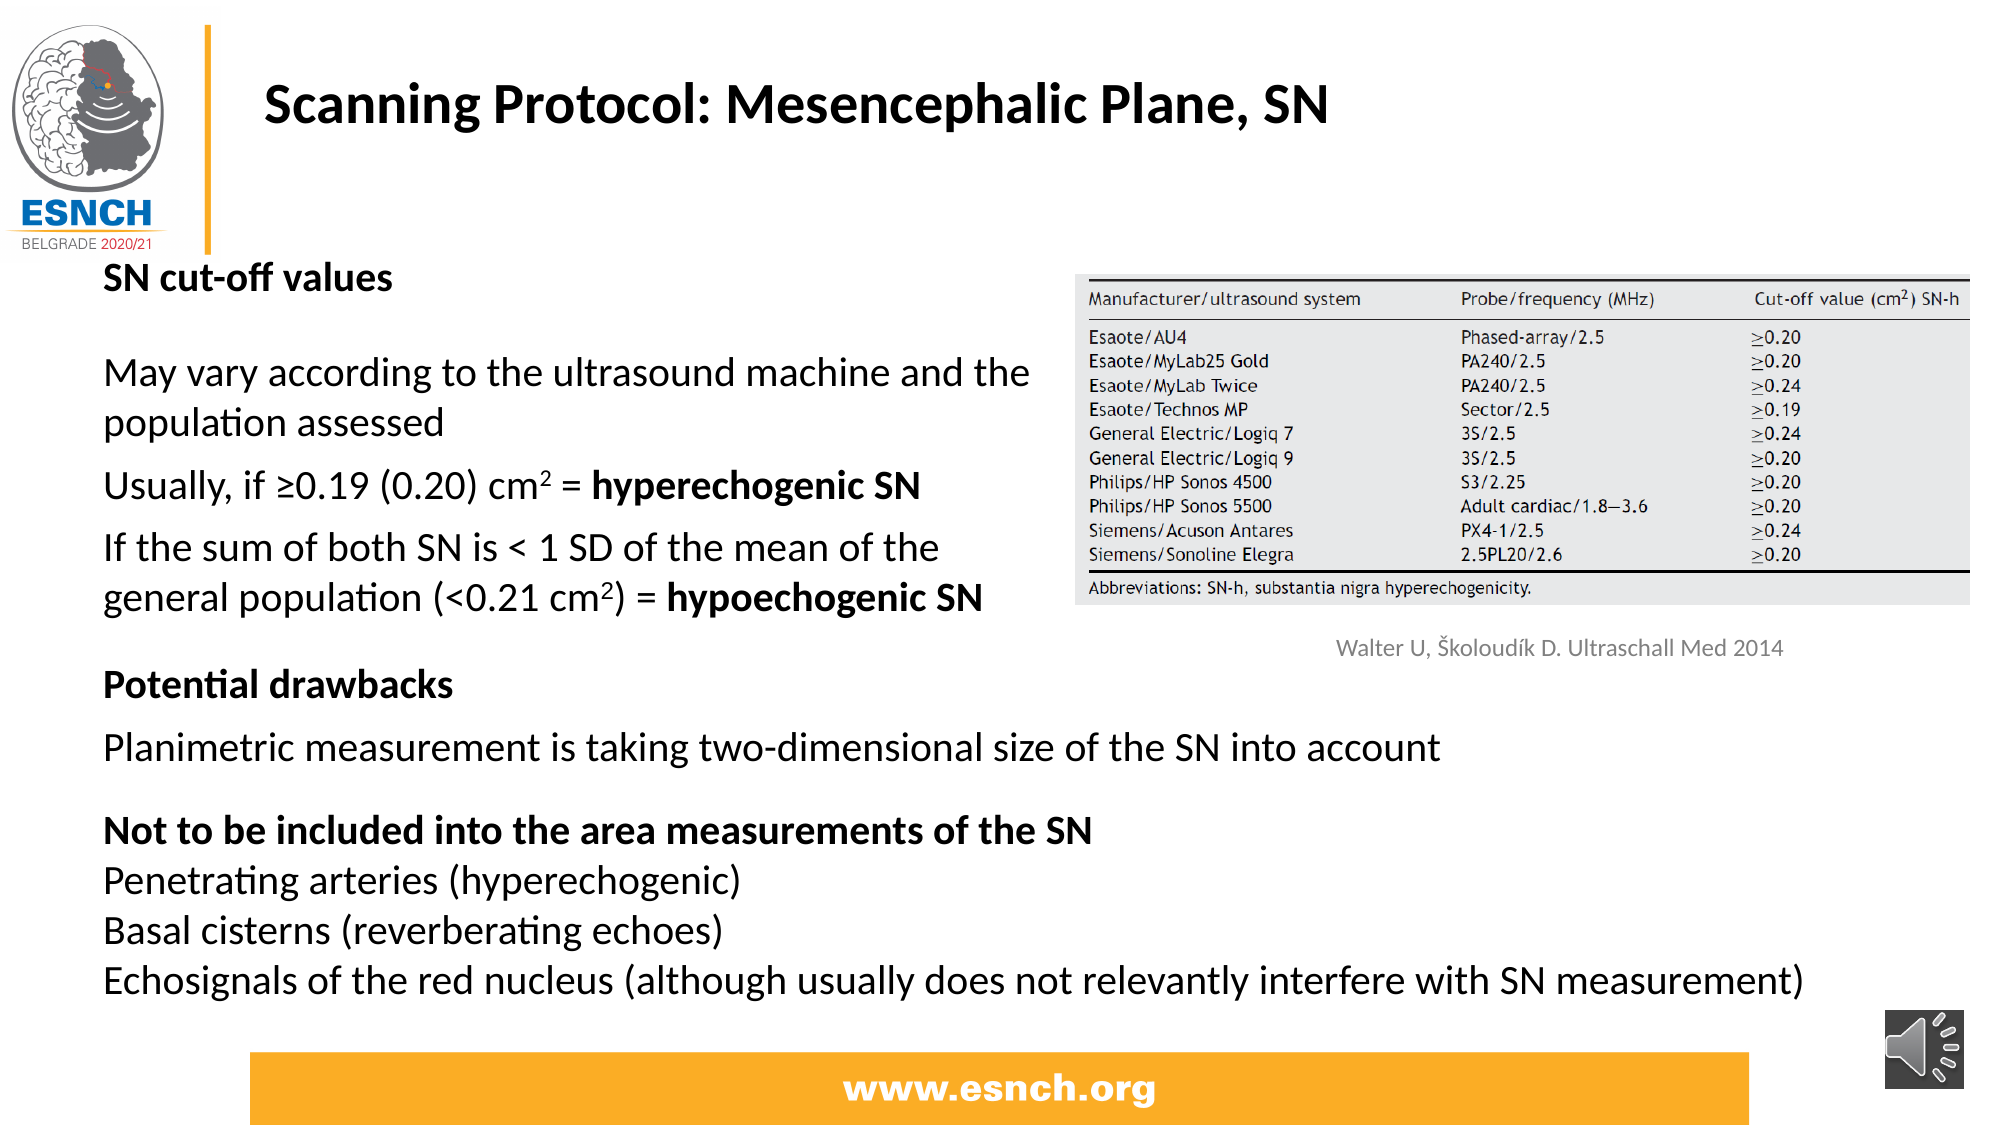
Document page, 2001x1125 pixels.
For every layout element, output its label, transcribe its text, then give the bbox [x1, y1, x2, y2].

picture [249, 1046, 1751, 1125]
picture [1073, 274, 1971, 606]
picture [1884, 1009, 1965, 1090]
text_box Walter U, Školoudík D. Ultraschall Med 2014 [1321, 623, 1800, 669]
text_box SN cut-off values May vary according to the ultrasound machine and the population assessed Usually, if ≥0.19 (0.20) cm2 = hyperechogenic SN If the sum of both SN is < 1 SD of the mean of the general population (<0.21 cm2) = hypoechogenic SN [88, 242, 1075, 628]
text_box Potential drawbacks Planimetric measurement is taking two-dimensional size of the SN into account Not to be included into the area measurements of the SN Penetrating arteries (hyperechogenic) Basal cisterns (reverberating echoes) Echosignals of the red nucleus (although usually does not relevantly interfere with SN measurement) [88, 649, 1863, 1010]
picture [0, 6, 221, 263]
text_box Scanning Protocol: Mesencephalic Plane, SN [249, 6, 1446, 195]
